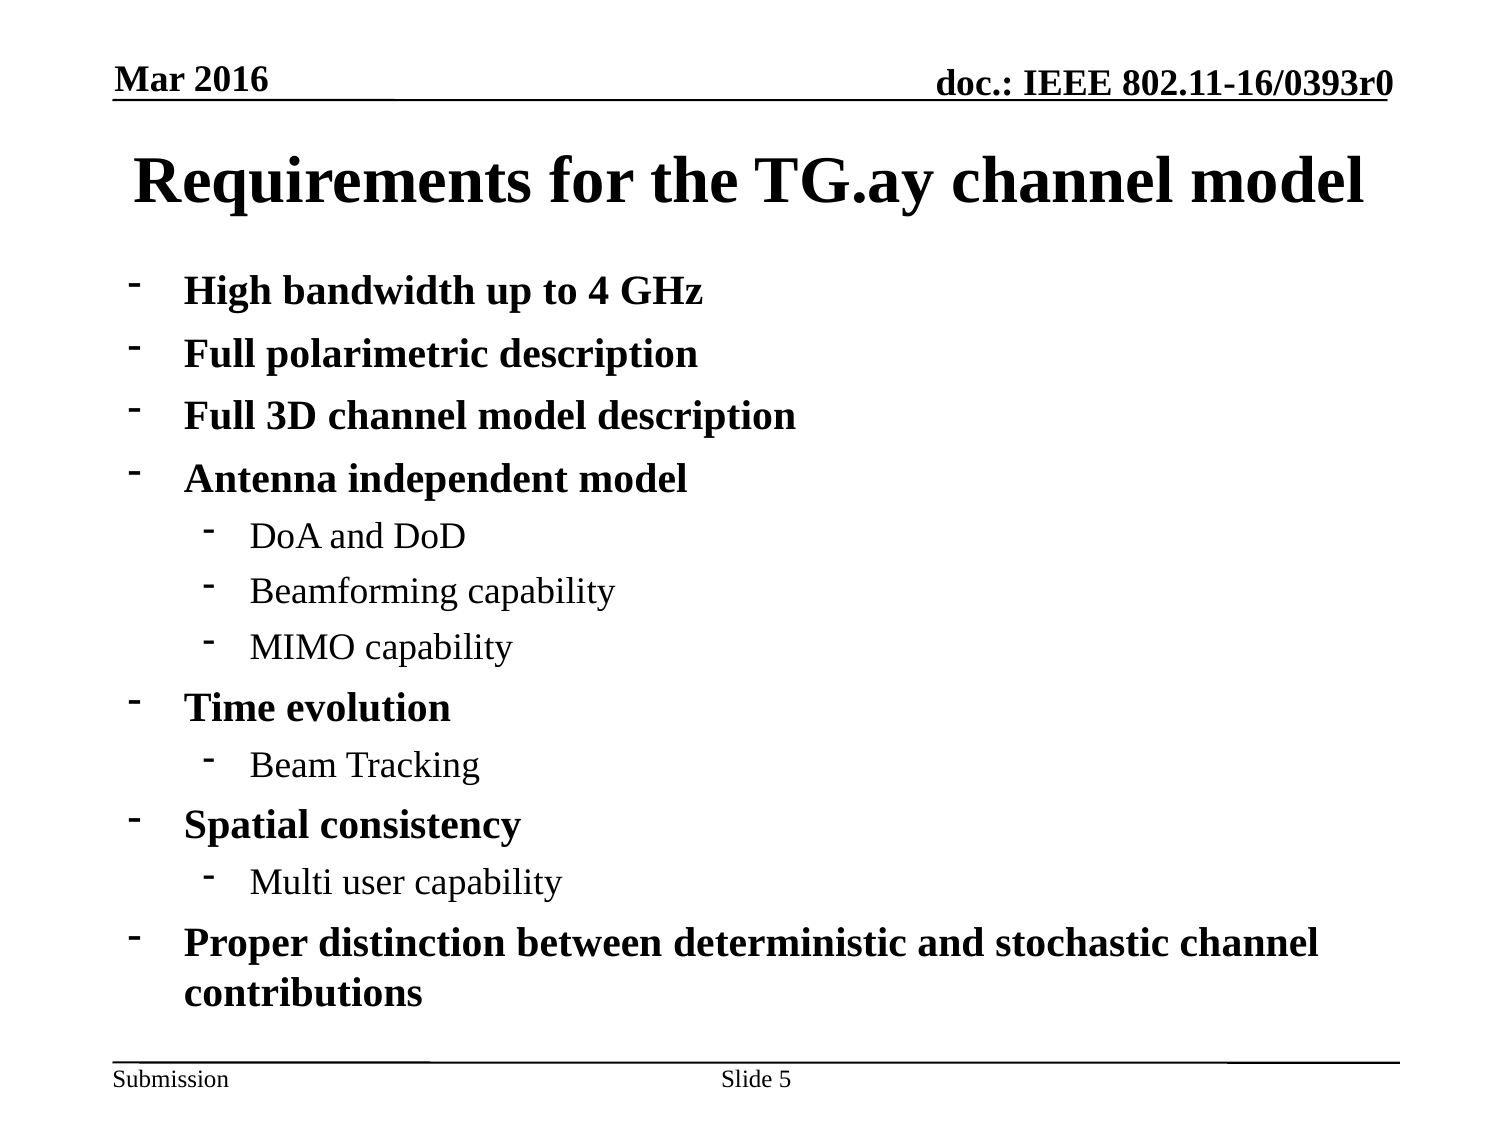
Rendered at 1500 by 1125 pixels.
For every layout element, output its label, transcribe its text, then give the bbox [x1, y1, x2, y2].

list High bandwidth up to 4 GHz Full polarimetric description Full 3D channel model description Antenna independent model DoA and DoD Beamforming capability MIMO capability Time evolution Beam Tracking Spatial consistency Multi user capability Proper distinction between deterministic and stochastic channel contributions [112, 255, 1448, 1047]
title Requirements for the TG.ay channel model [112, 112, 1388, 241]
slide_number Slide 5 [712, 1061, 800, 1123]
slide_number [114, 54, 493, 100]
